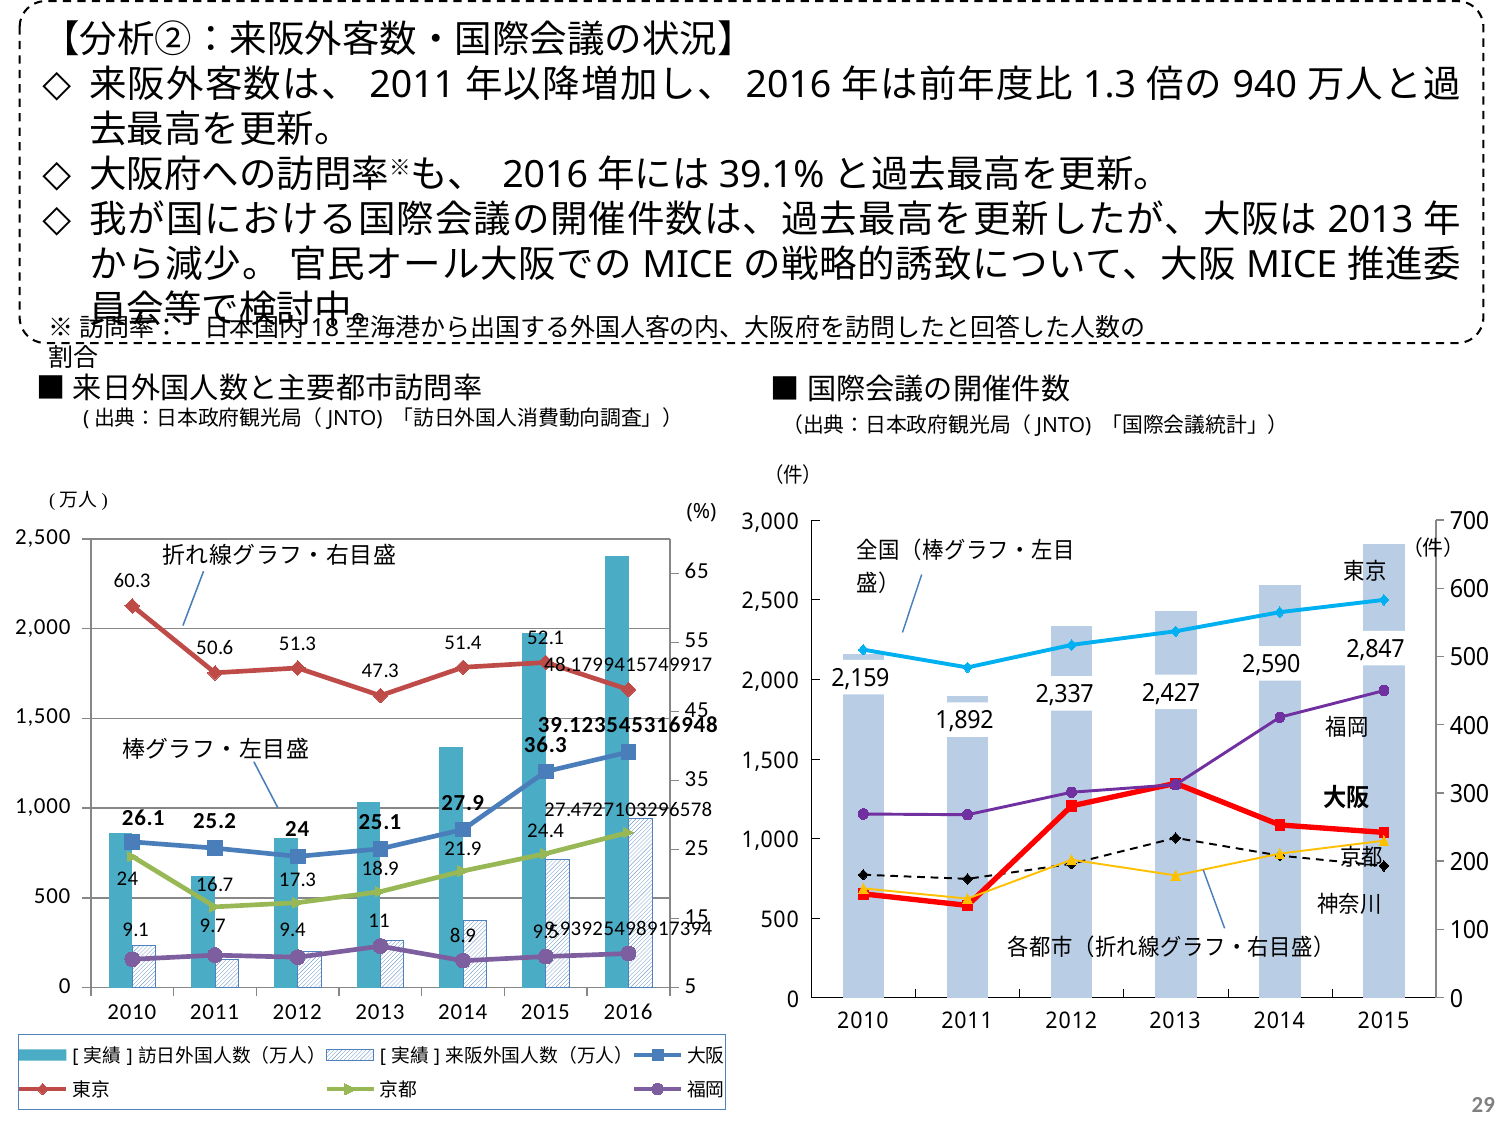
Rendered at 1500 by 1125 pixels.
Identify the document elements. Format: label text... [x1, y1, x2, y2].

chart [0, 444, 1496, 1124]
text_box 【分析②：来阪外客数・国際会議の状況】 来阪外客数は、2011年以降増加し、2016年は前年度比1.3倍の940万人と過去最高を更新。 大阪府への訪問率※も、 2016年には39.1%と過去最高を更新。 我が国における国際会議の開催件数は、過去最高を更新したが、大阪は2013年から減少。 官民オール大阪でのMICEの戦略的誘致について、大阪MICE推進委員会等で検討中。 [17, 0, 1486, 346]
text_box ■来日外国人数と主要都市訪問率 (出典：日本政府観光局（JNTO) 「訪日外国人消費動向調査」） [21, 361, 707, 437]
slide_number 29 [1159, 1070, 1500, 1124]
text_box ■国際会議の開催件数 [756, 362, 1268, 413]
text_box （出典：日本政府観光局（JNTO) 「国際会議統計」） [767, 403, 1500, 444]
text_box ※訪問率： 日本国内18空海港から出国する外国人客の内、大阪府を訪問したと回答した人数の割合 [34, 304, 1168, 379]
